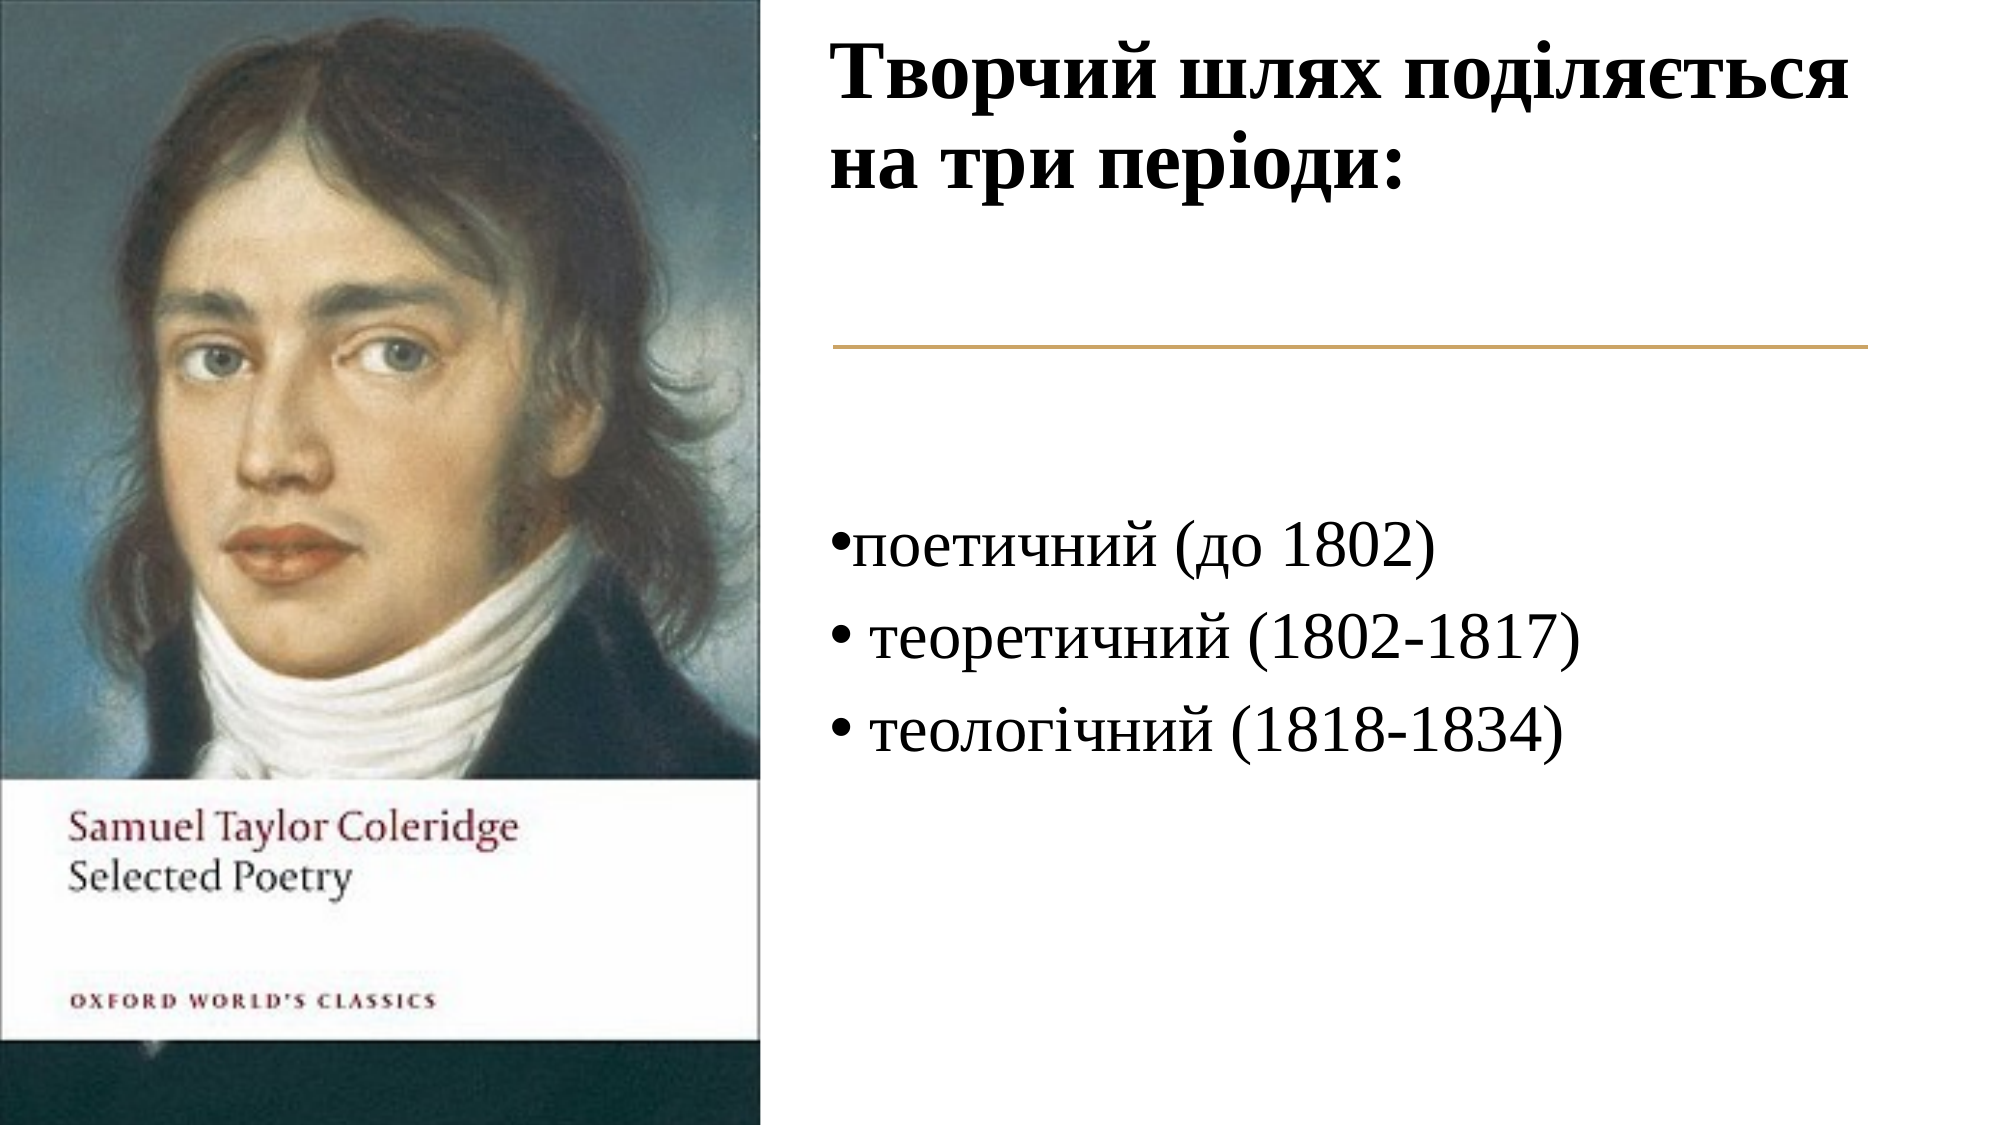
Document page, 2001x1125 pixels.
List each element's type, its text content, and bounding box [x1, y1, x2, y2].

list поетичний (до 1802) теоретичний (1802-1817) теологічний (1818-1834) [814, 399, 1895, 1021]
title Творчий шлях поділяється на три періоди: [814, 75, 1895, 315]
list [0, 0, 761, 1125]
